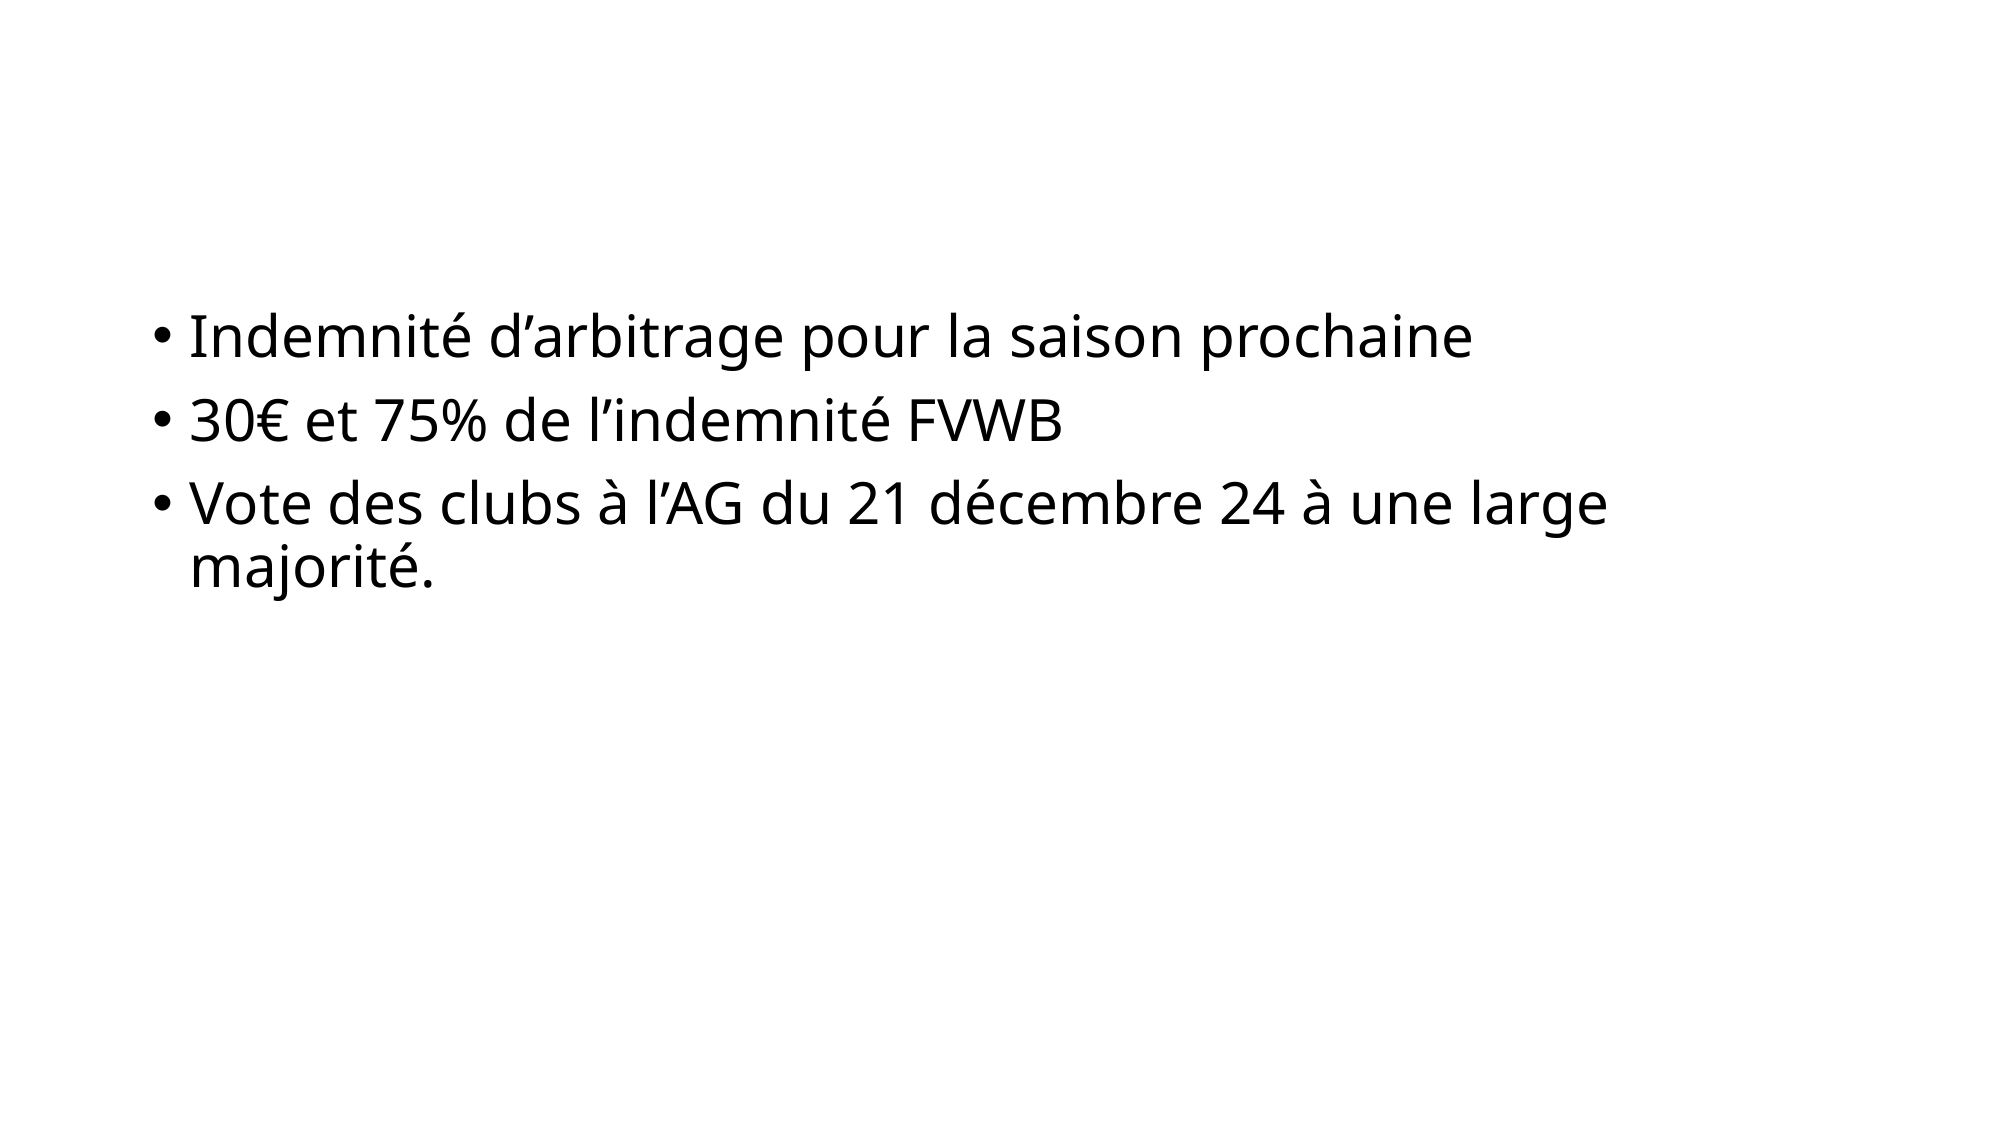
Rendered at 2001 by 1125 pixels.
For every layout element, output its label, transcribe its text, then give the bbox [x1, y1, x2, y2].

list Indemnité d’arbitrage pour la saison prochaine 30€ et 75% de l’indemnité FVWB Vote des clubs à l’AG du 21 décembre 24 à une large majorité. [137, 299, 1863, 1014]
